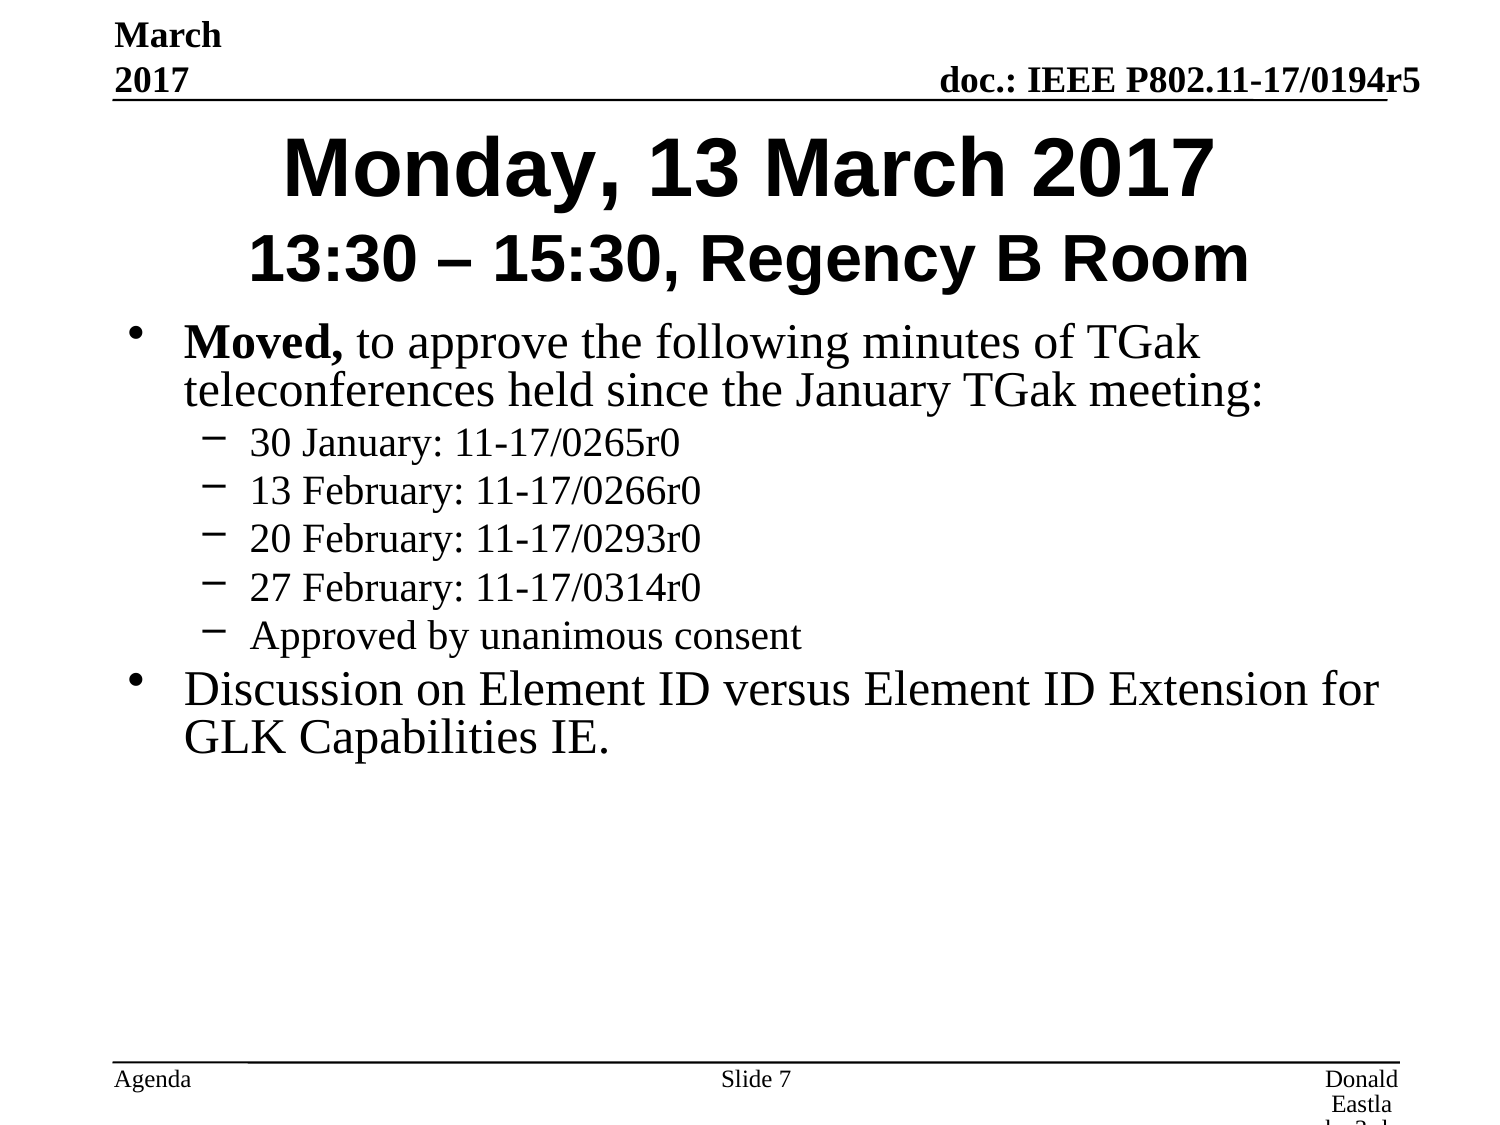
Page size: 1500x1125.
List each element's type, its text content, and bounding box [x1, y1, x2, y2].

footer Donald Eastlake 3rd, Huawei Technologies [1325, 1063, 1402, 1093]
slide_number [114, 54, 290, 100]
slide_number Slide 7 [712, 1063, 800, 1093]
list Moved, to approve the following minutes of TGak teleconferences held since the January TGak meeting: 30 January: 11-17/0265r0 13 February: 11-17/0266r0 20 February: 11-17/0293r0 27 February: 11-17/0314r0 Approved by unanimous consent Discussion on Element ID versus Element ID Extension for GLK Capabilities IE. [112, 312, 1413, 1063]
title Monday, 13 March 2017 13:30 – 15:30, Regency B Room [112, 112, 1388, 288]
